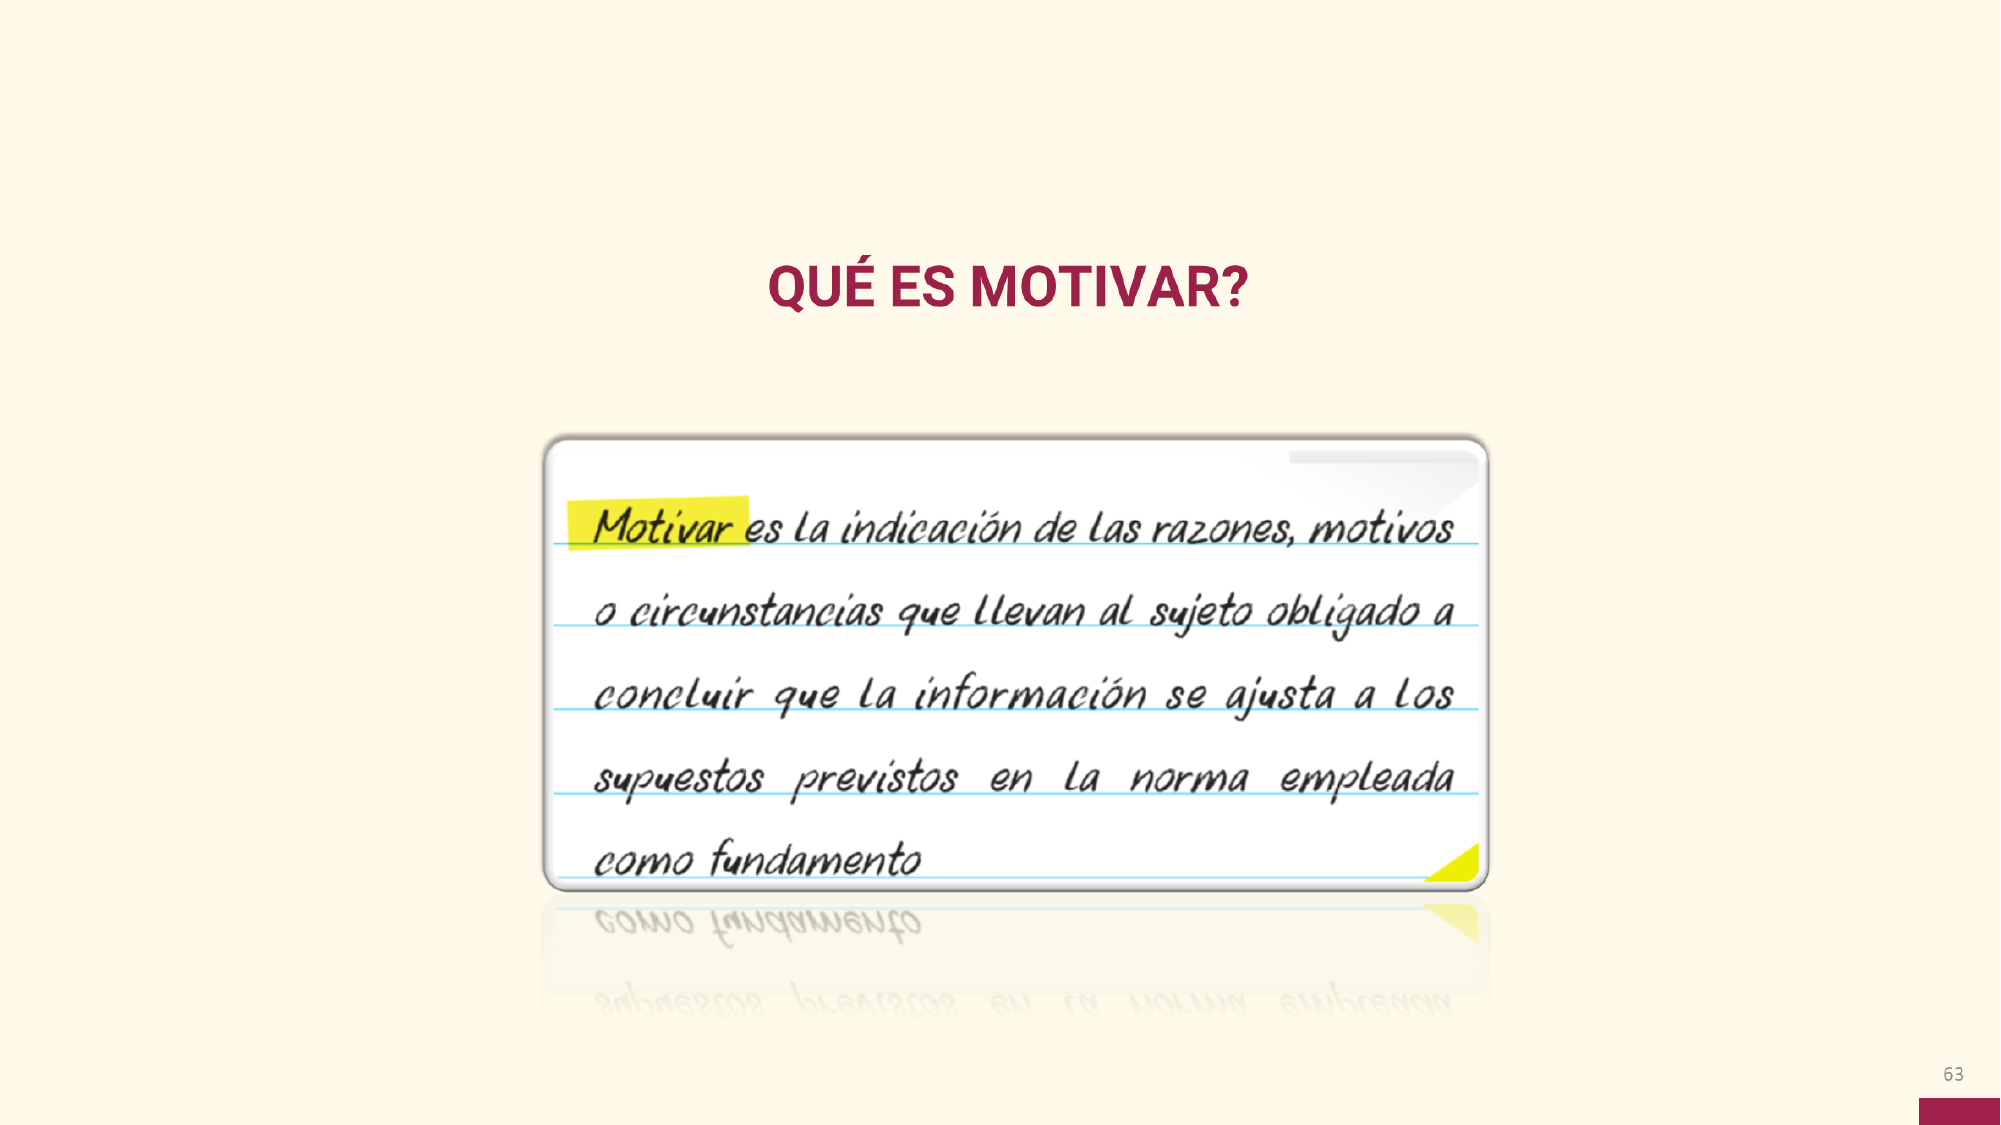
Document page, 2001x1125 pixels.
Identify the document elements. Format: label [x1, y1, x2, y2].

picture [532, 234, 2000, 1125]
